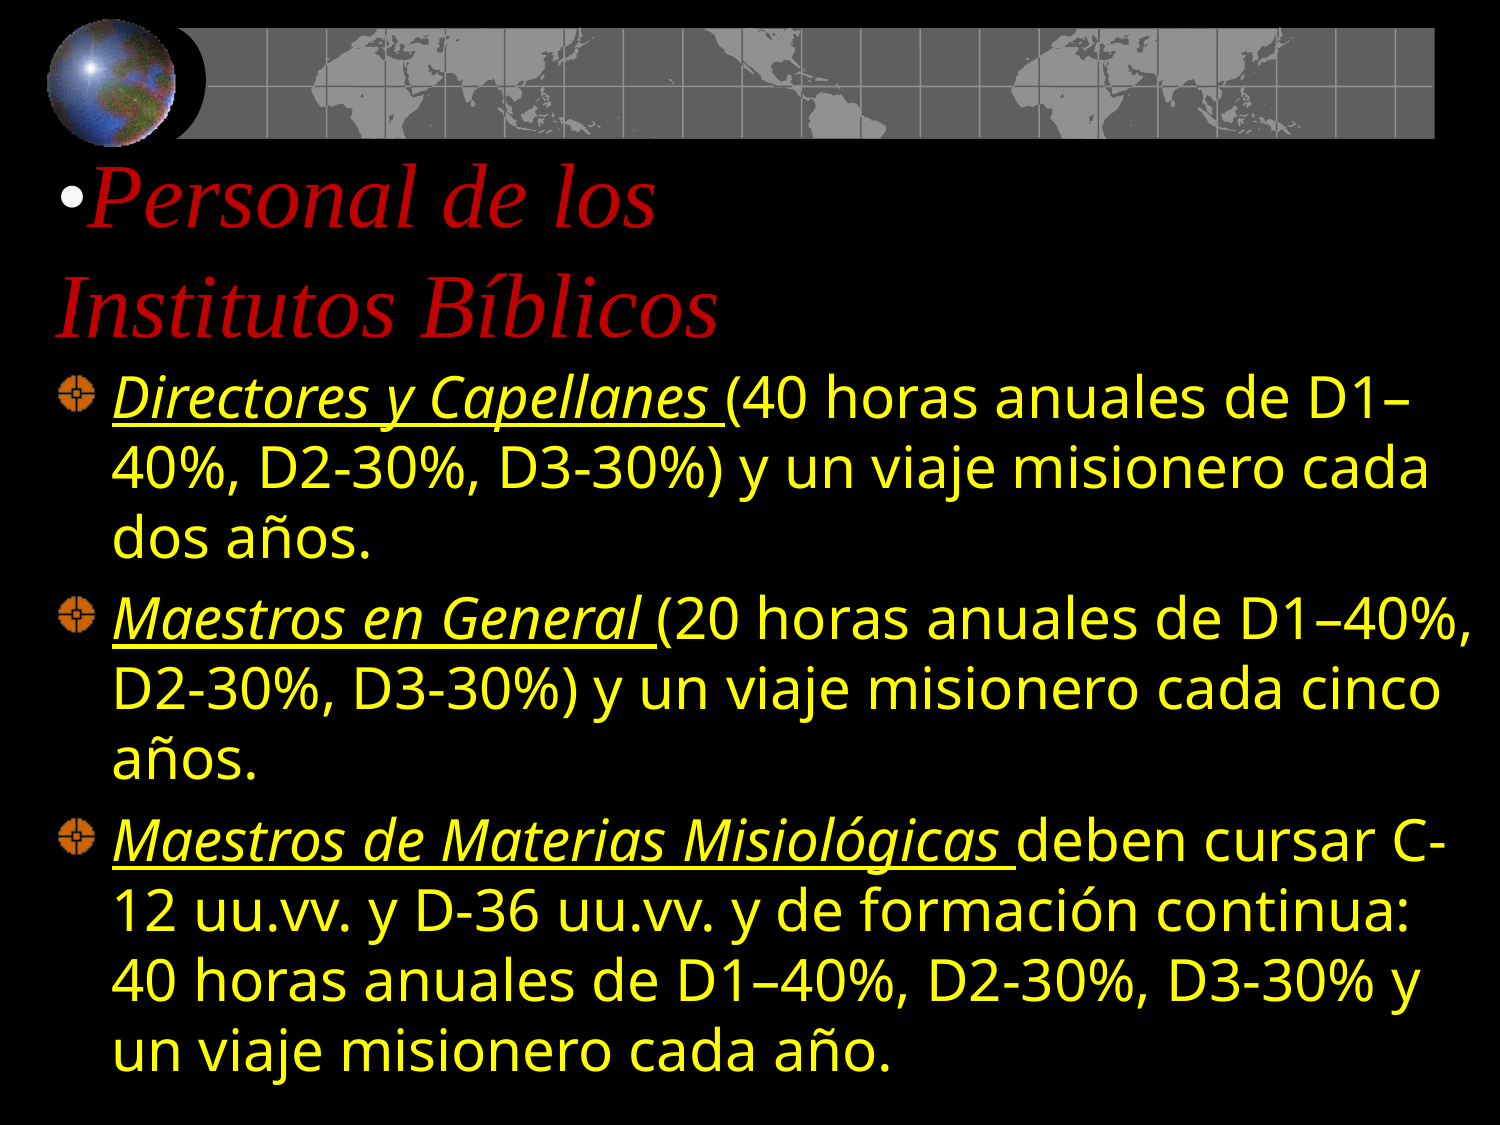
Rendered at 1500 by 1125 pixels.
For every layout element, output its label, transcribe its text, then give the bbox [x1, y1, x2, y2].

picture [42, 14, 190, 151]
list Directores y Capellanes (40 horas anuales de D1–40%, D2-30%, D3-30%) y un viaje misionero cada dos años. Maestros en General (20 horas anuales de D1–40%, D2-30%, D3-30%) y un viaje misionero cada cinco años. Maestros de Materias Misiológicas deben cursar C- 12 uu.vv. y D-36 uu.vv. y de formación continua: 40 horas anuales de D1–40%, D2-30%, D3-30% y un viaje misionero cada año. [40, 352, 1500, 1028]
picture [55, 374, 97, 416]
picture [55, 817, 97, 859]
title •Personal de los Institutos Bíblicos [40, 152, 1316, 341]
picture [55, 595, 97, 637]
